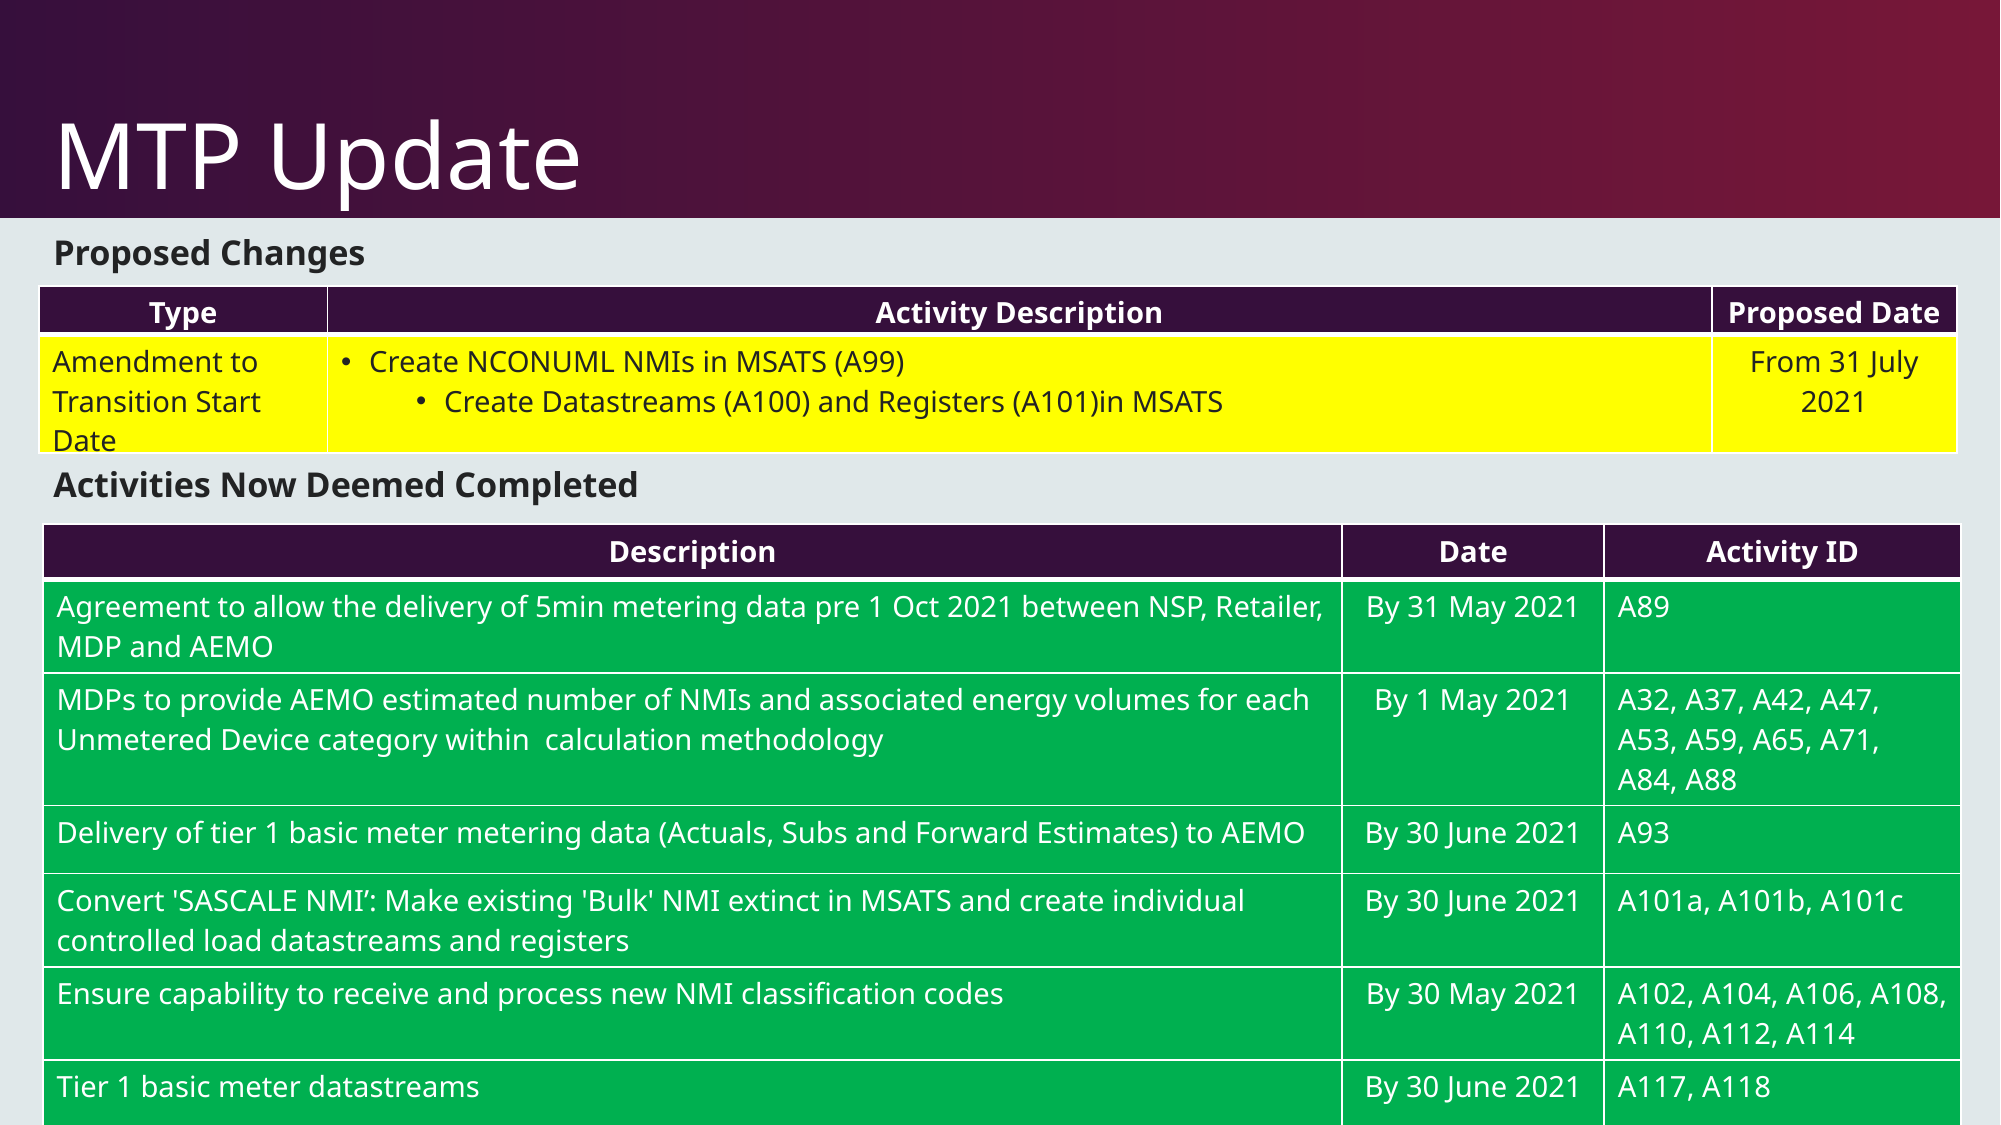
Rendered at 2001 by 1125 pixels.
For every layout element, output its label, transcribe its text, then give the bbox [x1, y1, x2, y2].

table_cell Delivery of tier 1 basic meter metering data (Actuals, Subs and Forward Estimates) to AEMO [44, 806, 1341, 873]
table_cell A32, A37, A42, A47, A53, A59, A65, A71, A84, A88 [1605, 674, 1960, 805]
table_header Proposed Date [1713, 287, 1956, 332]
table_cell Ensure capability to receive and process new NMI classification codes [44, 968, 1341, 1059]
table_header Activity Description [328, 287, 1711, 332]
table_cell Tier 1 basic meter datastreams [44, 1061, 1341, 1125]
table_cell Convert 'SASCALE NMI’: Make existing 'Bulk' NMI extinct in MSATS and create individual controlled load datastreams and registers [44, 874, 1341, 966]
table_cell MDPs to provide AEMO estimated number of NMIs and associated energy volumes for each Unmetered Device category within calculation methodology [44, 674, 1341, 805]
table_cell Amendment to Transition Start Date [40, 337, 327, 452]
table_cell From 31 July 2021 [1713, 337, 1956, 452]
table_cell A89 [1605, 582, 1960, 672]
table_cell Create NCONUML NMIs in MSATS (A99) Create Datastreams (A100) and Registers (A101)in MSATS [328, 337, 1711, 452]
table_header Activity ID [1605, 525, 1960, 577]
table_header Date [1343, 525, 1603, 577]
table_cell A101a, A101b, A101c [1605, 874, 1960, 966]
table_cell A117, A118 [1605, 1061, 1960, 1125]
table_cell By 30 June 2021 [1343, 806, 1603, 873]
title MTP Update [38, 22, 1516, 218]
table_cell By 1 May 2021 [1343, 674, 1603, 805]
text_box Proposed Changes [38, 223, 1777, 285]
table_header Type [40, 287, 327, 332]
table_header Description [44, 525, 1341, 577]
table_cell A93 [1605, 806, 1960, 873]
table_cell By 31 May 2021 [1343, 582, 1603, 672]
table_cell By 30 May 2021 [1343, 968, 1603, 1059]
text_box Activities Now Deemed Completed [38, 456, 729, 513]
table_cell A102, A104, A106, A108, A110, A112, A114 [1605, 968, 1960, 1059]
table_cell By 30 June 2021 [1343, 1061, 1603, 1125]
table_cell By 30 June 2021 [1343, 874, 1603, 966]
table_cell Agreement to allow the delivery of 5min metering data pre 1 Oct 2021 between NSP, Retailer, MDP and AEMO [44, 582, 1341, 672]
